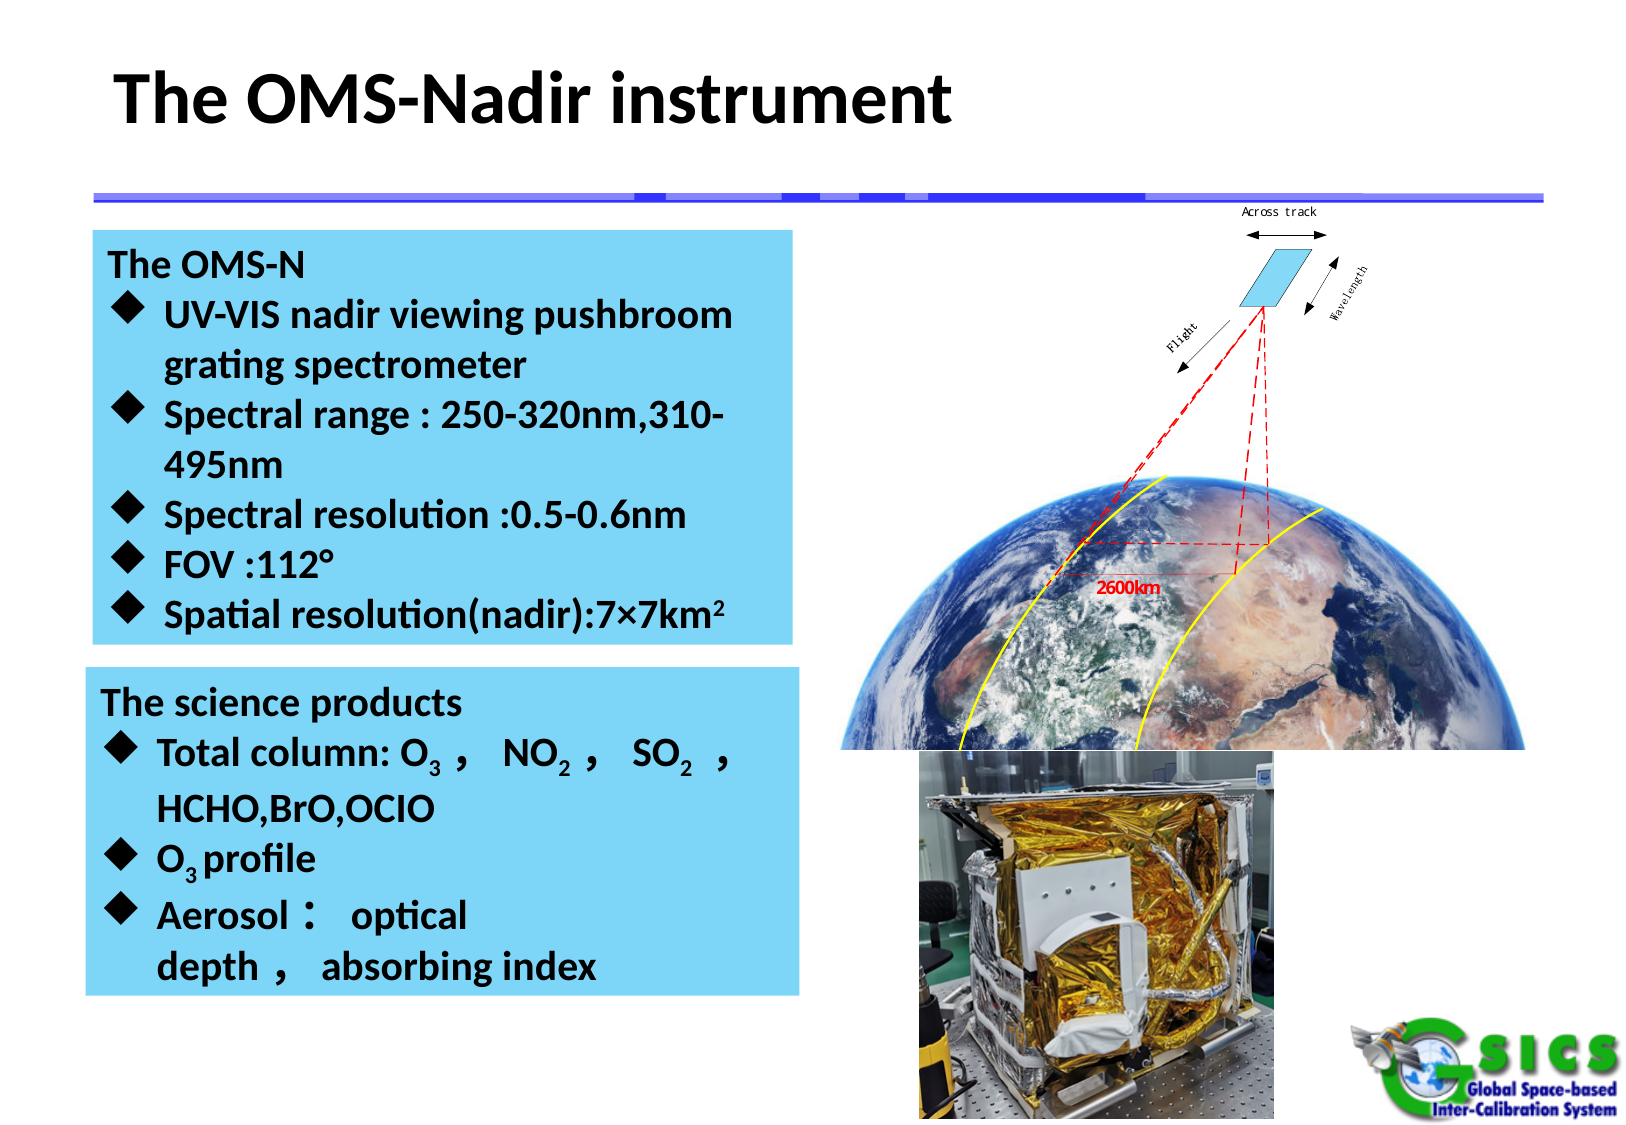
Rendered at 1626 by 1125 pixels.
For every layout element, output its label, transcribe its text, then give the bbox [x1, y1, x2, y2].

text_box The OMS-N UV-VIS nadir viewing pushbroom grating spectrometer Spectral range : 250-320nm,310-495nm Spectral resolution :0.5-0.6nm FOV :112° Spatial resolution(nadir):7×7km2 [92, 229, 793, 645]
picture [832, 200, 1527, 1119]
text_box The science products Total column: O3，NO2，SO2 ，HCHO,BrO,OCIO O3 profile Aerosol：optical depth，absorbing index [85, 667, 800, 996]
picture [1343, 1010, 1625, 1125]
title The OMS-Nadir instrument [98, 56, 1274, 130]
